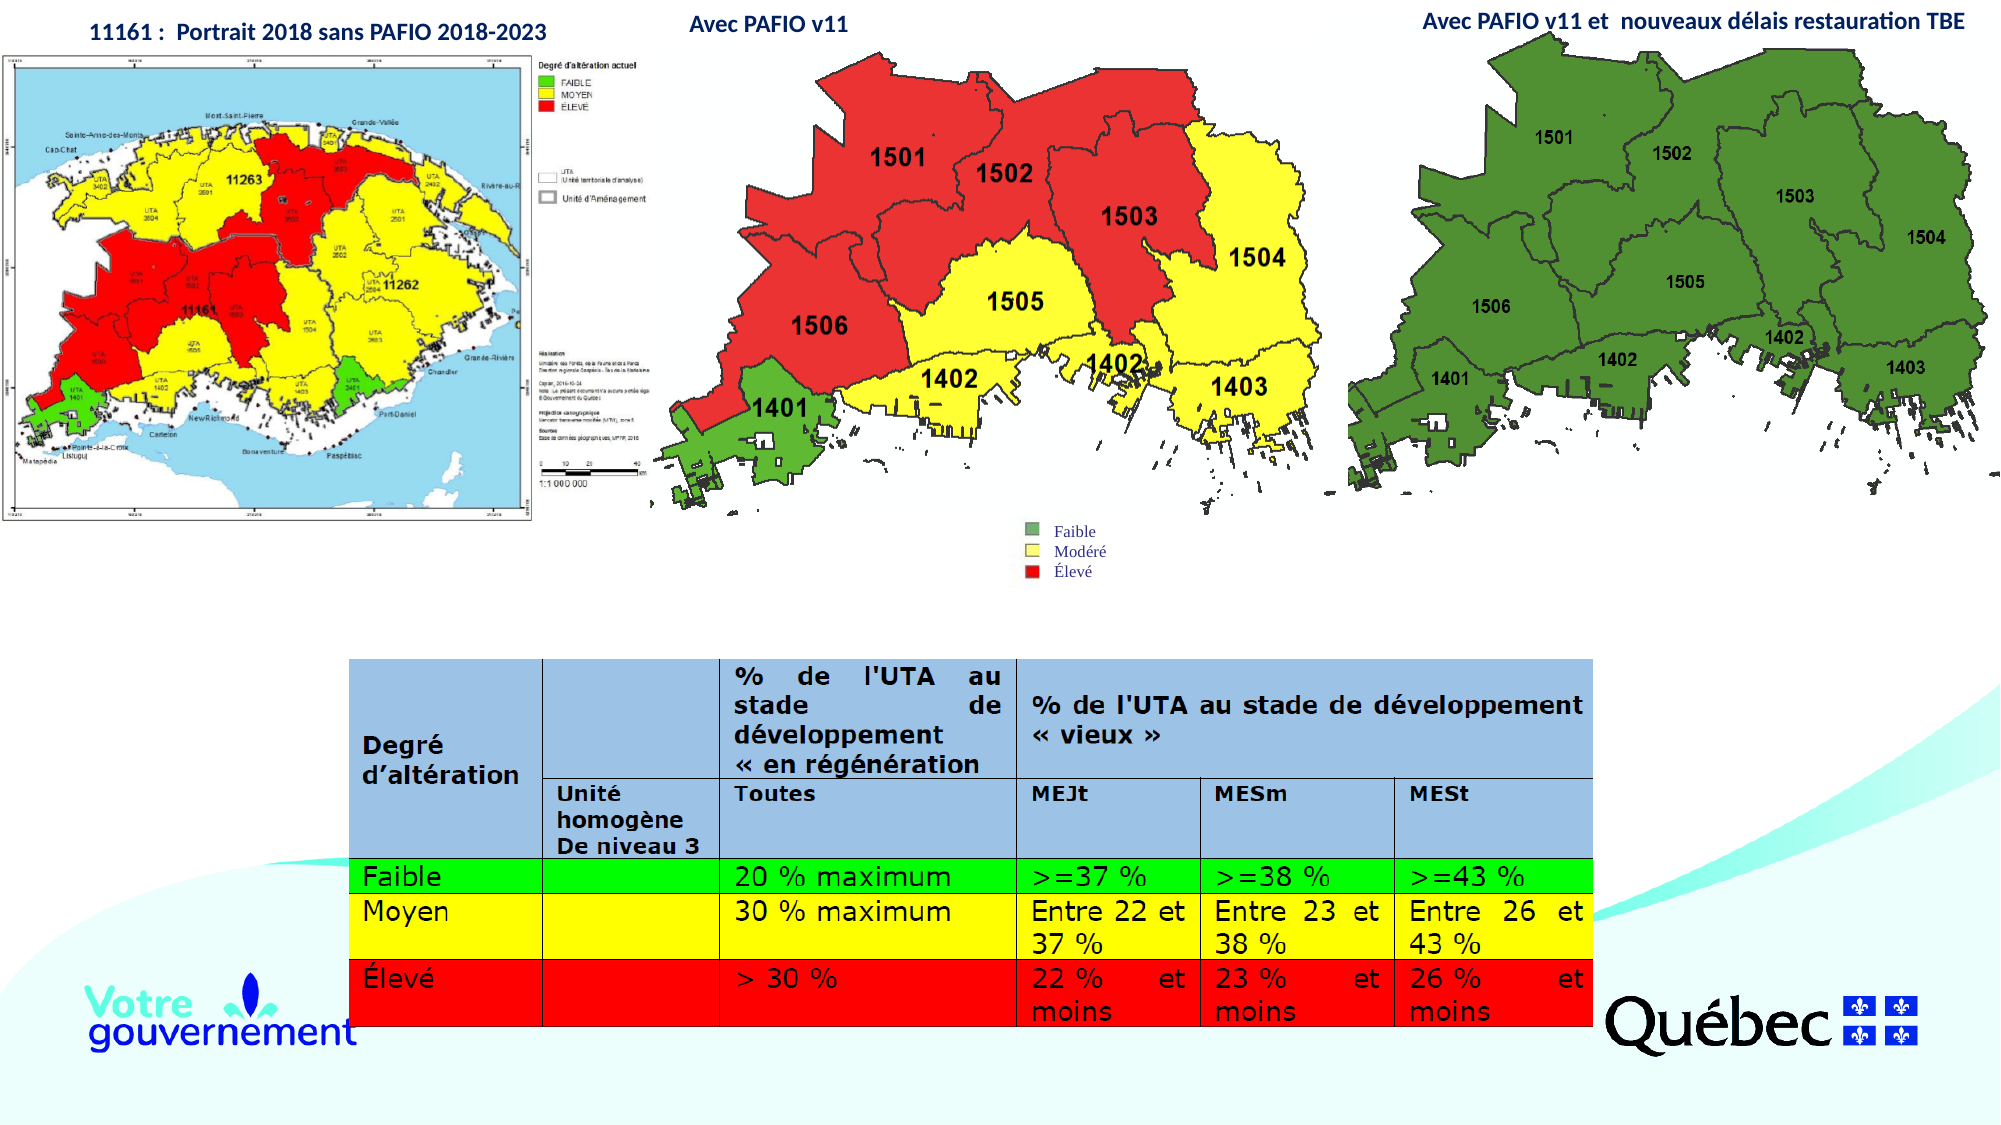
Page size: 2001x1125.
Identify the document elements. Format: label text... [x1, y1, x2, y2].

text_box Avec PAFIO v11 [674, 0, 1044, 42]
text_box Avec PAFIO v11 et nouveaux délais restauration TBE [1407, 0, 1999, 22]
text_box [989, 517, 1139, 590]
picture [0, 0, 2001, 1125]
text_box 11161 : Portrait 2018 sans PAFIO 2018-2023 [74, 8, 674, 53]
